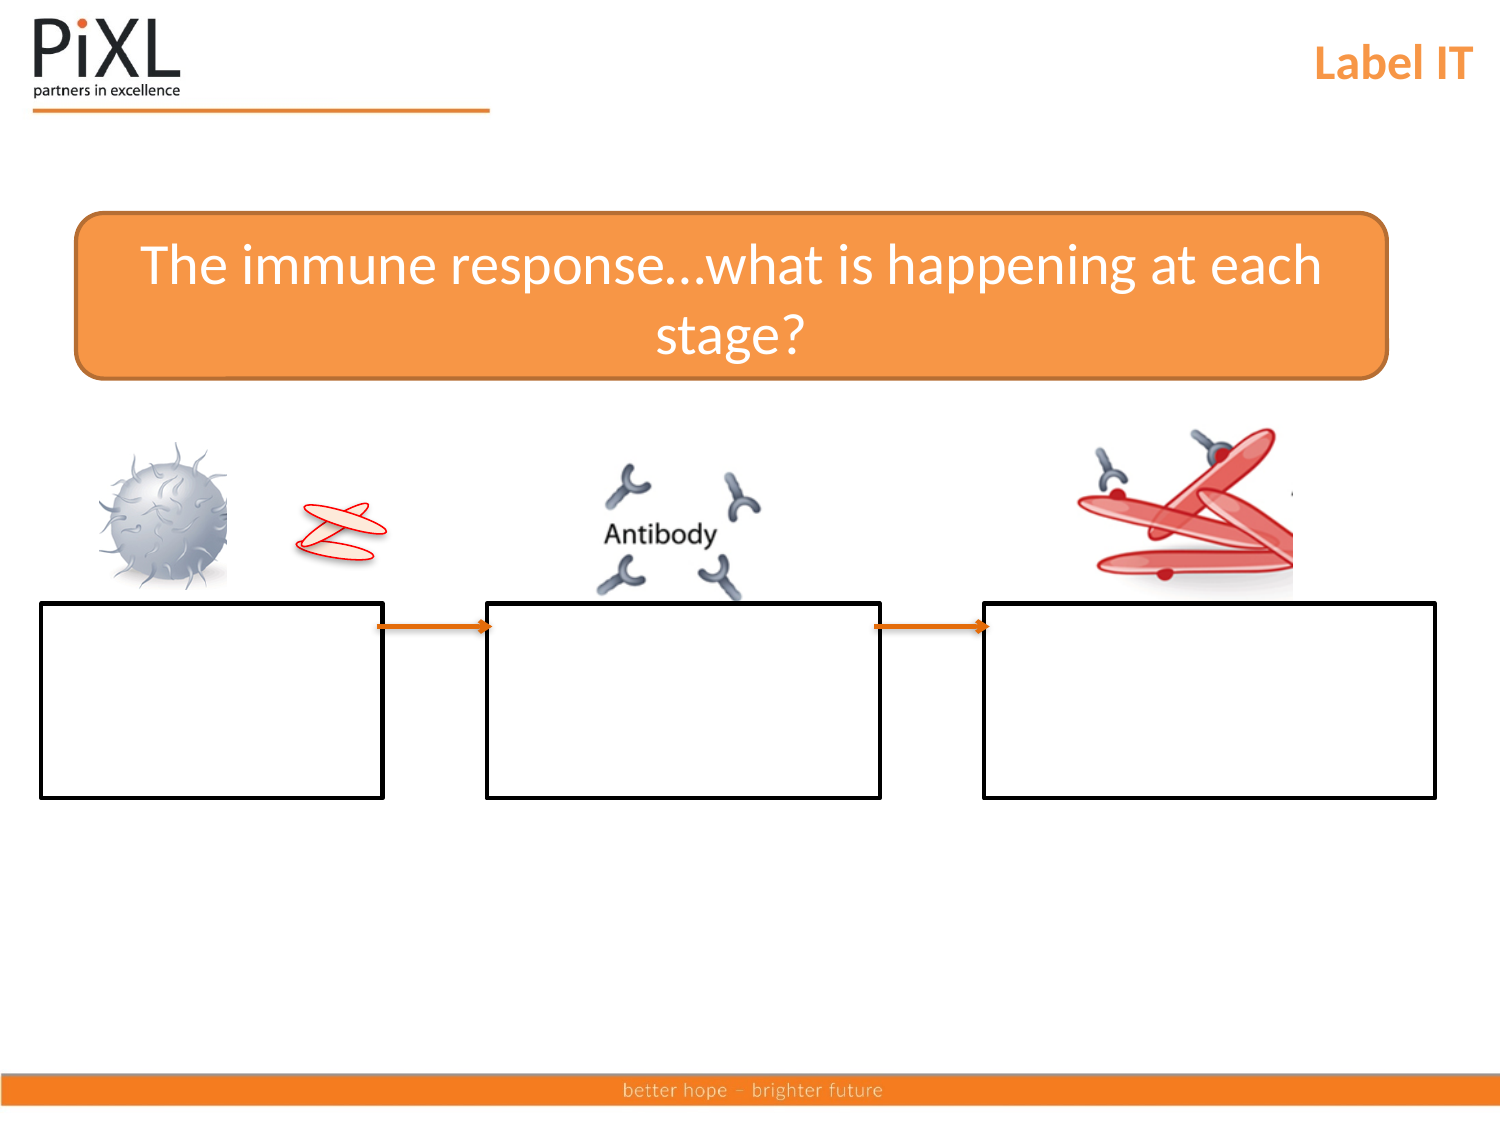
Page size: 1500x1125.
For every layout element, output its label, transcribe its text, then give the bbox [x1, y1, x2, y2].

text_box The immune response…what is happening at each stage? [73, 210, 1390, 381]
picture [0, 0, 1500, 1125]
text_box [40, 396, 1436, 801]
text_box Label IT [265, 5, 1500, 114]
